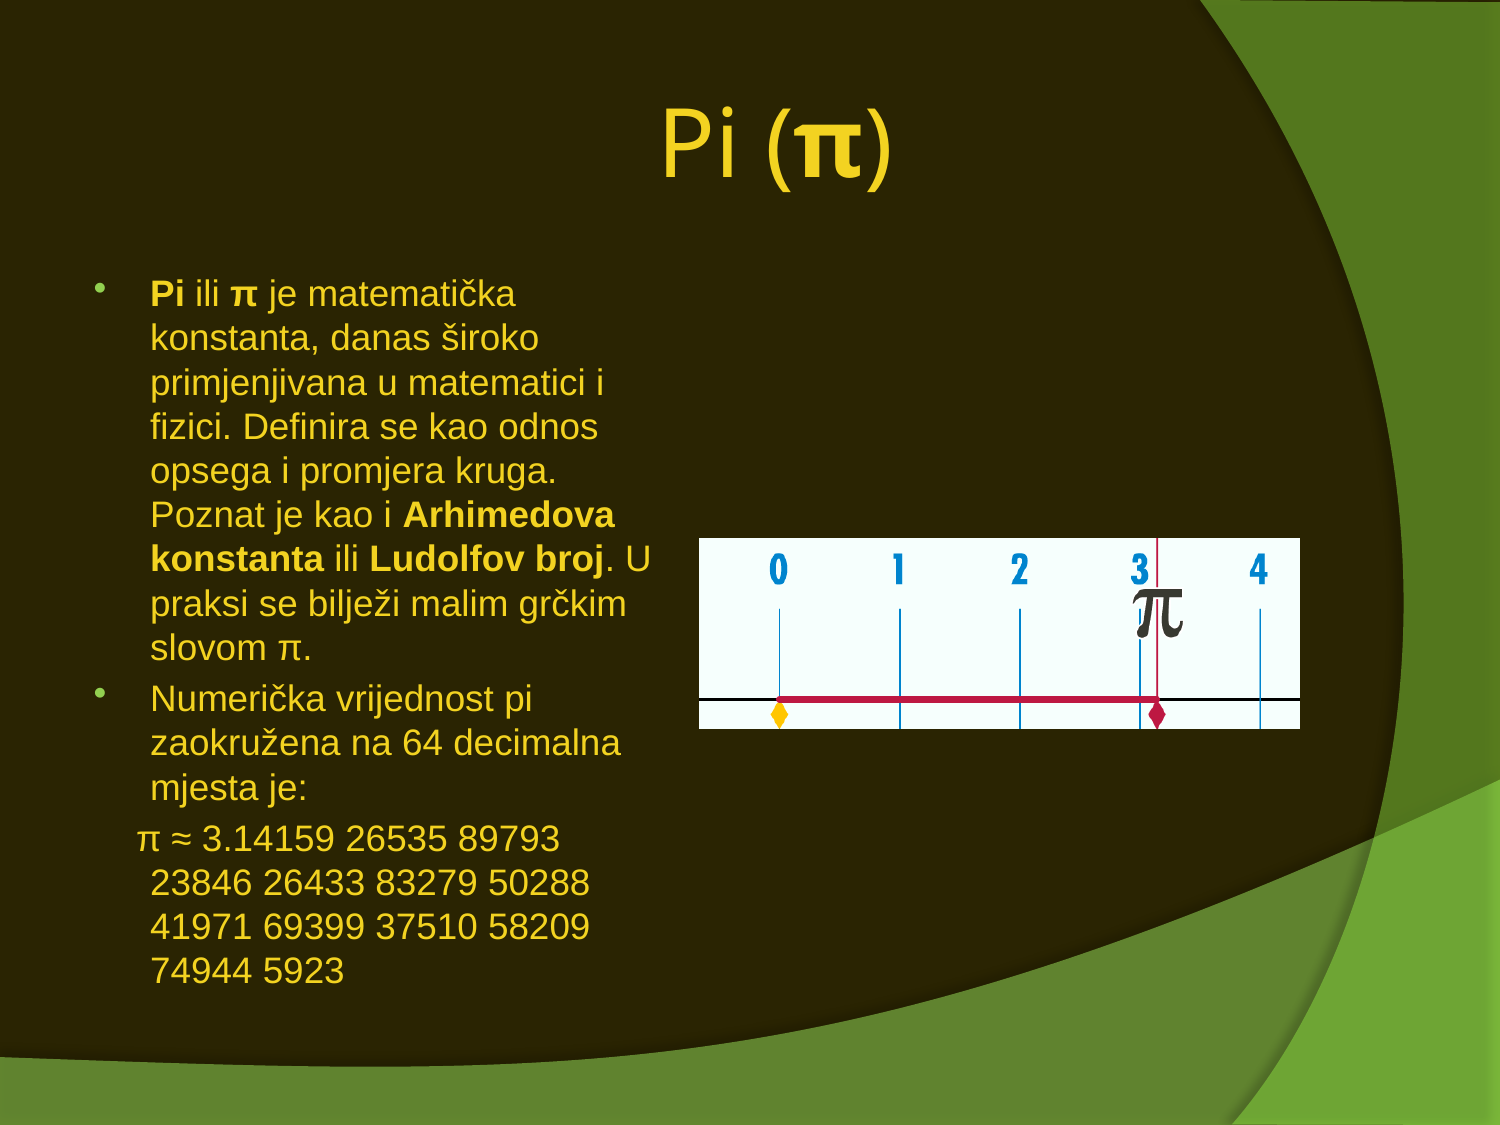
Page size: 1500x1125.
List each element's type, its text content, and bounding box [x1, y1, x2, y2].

list Pi ili π je matematička konstanta, danas široko primjenjivana u matematici i fizici. Definira se kao odnos opsega i promjera kruga. Poznat je kao i Arhimedova konstanta ili Ludolfov broj. U praksi se bilježi malim grčkim slovom π. Numerička vrijednost pi zaokružena na 64 decimalna mjesta je: π ≈ 3.14159 26535 89793 23846 26433 83279 50288 41971 69399 37510 58209 74944 5923 [75, 262, 675, 1005]
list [699, 538, 1301, 729]
title Pi (π) [75, 45, 1300, 233]
